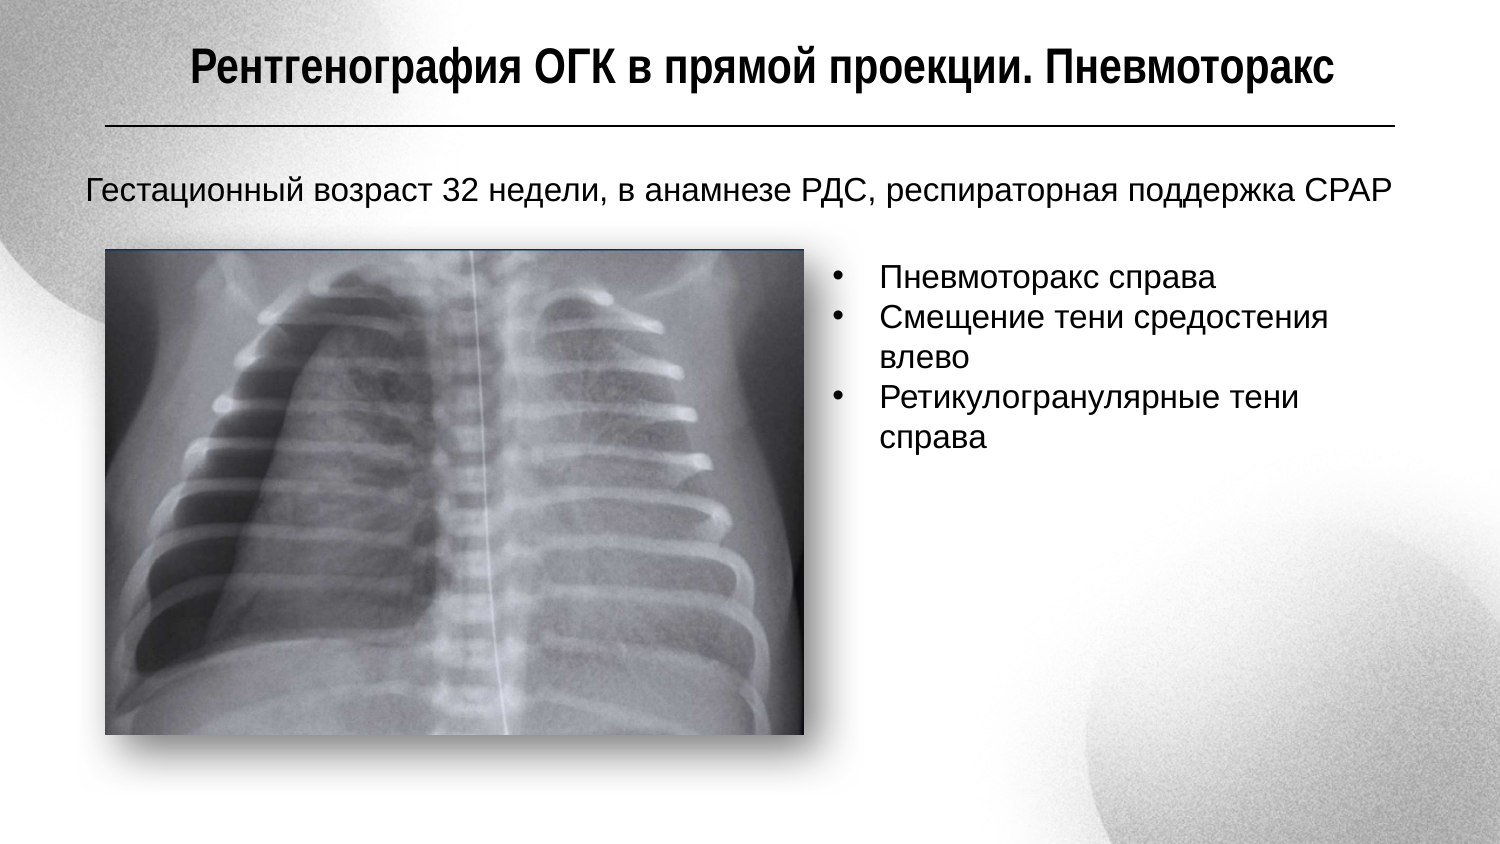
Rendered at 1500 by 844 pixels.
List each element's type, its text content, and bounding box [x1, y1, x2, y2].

picture [0, 0, 804, 736]
text_box Рентгенография ОГК в прямой проекции. Пневмоторакс [47, 27, 1479, 99]
picture [967, 445, 1500, 844]
text_box Пневмоторакс справа Смещение тени средостения влево Ретикулогранулярные тени справа [834, 249, 1395, 461]
text_box Гестационный возраст 32 недели, в анамнезе РДС, респираторная поддержка СРАР [74, 162, 1439, 214]
